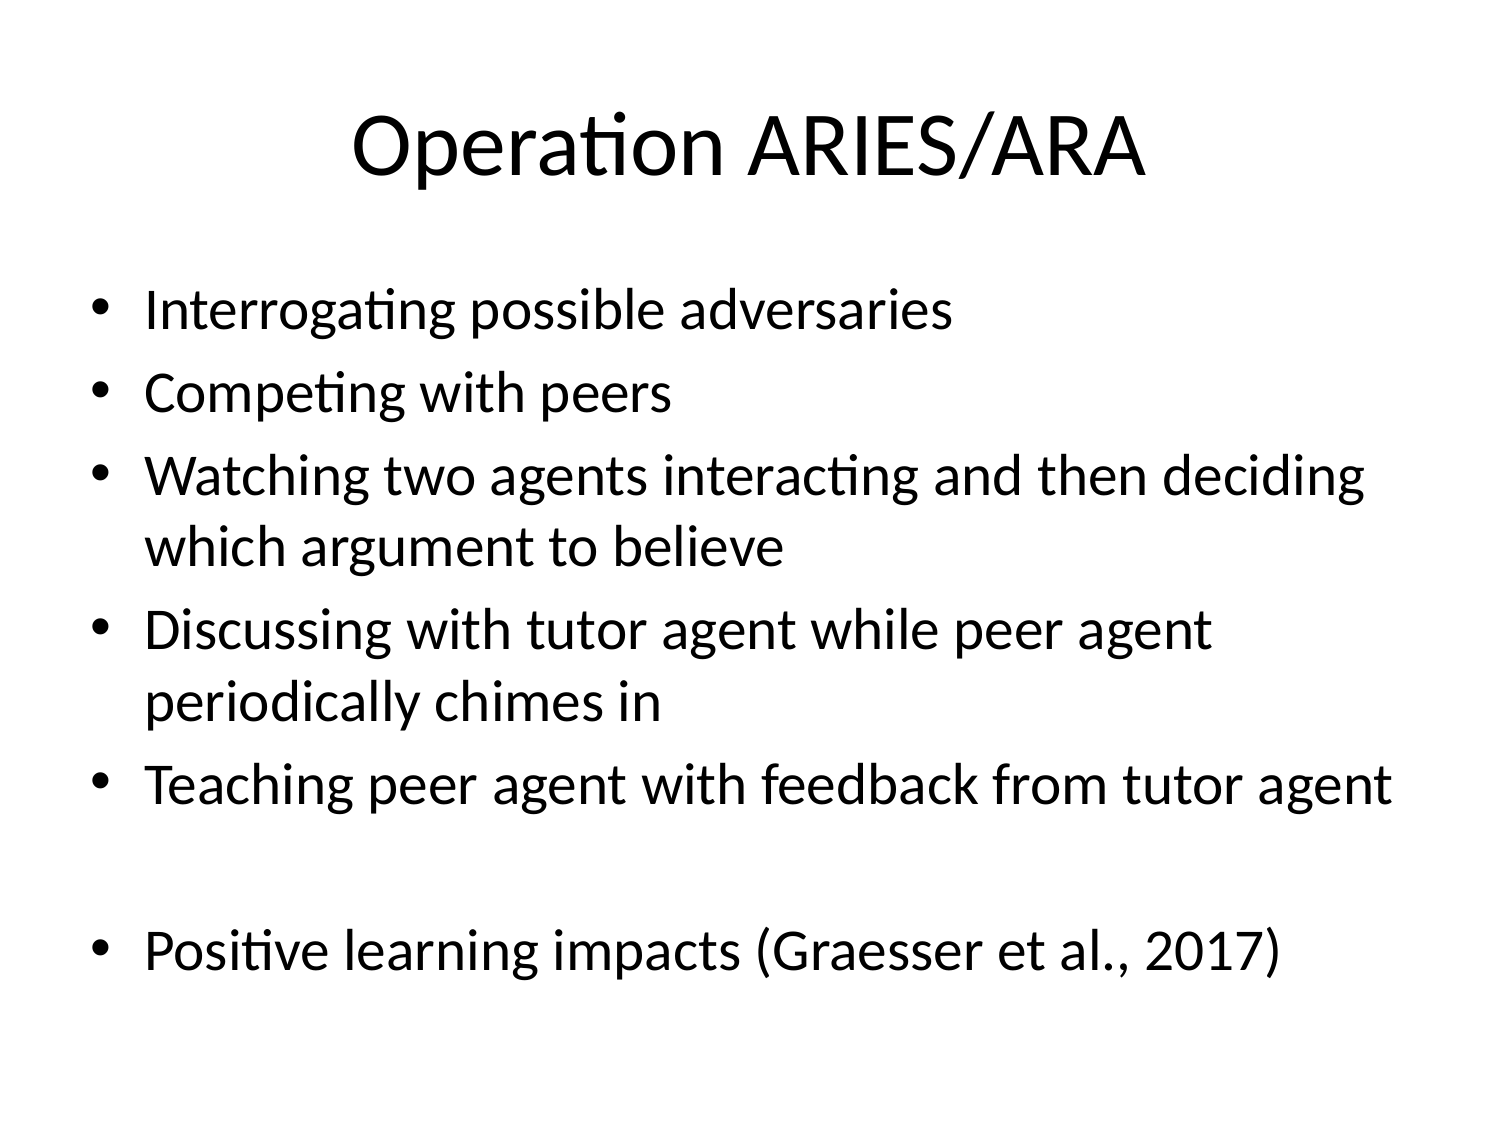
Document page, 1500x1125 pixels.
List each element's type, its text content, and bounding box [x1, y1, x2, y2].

list Interrogating possible adversaries Competing with peers Watching two agents interacting and then deciding which argument to believe Discussing with tutor agent while peer agent periodically chimes in Teaching peer agent with feedback from tutor agent Positive learning impacts (Graesser et al., 2017) [75, 262, 1425, 1005]
title Operation ARIES/ARA [75, 45, 1425, 233]
